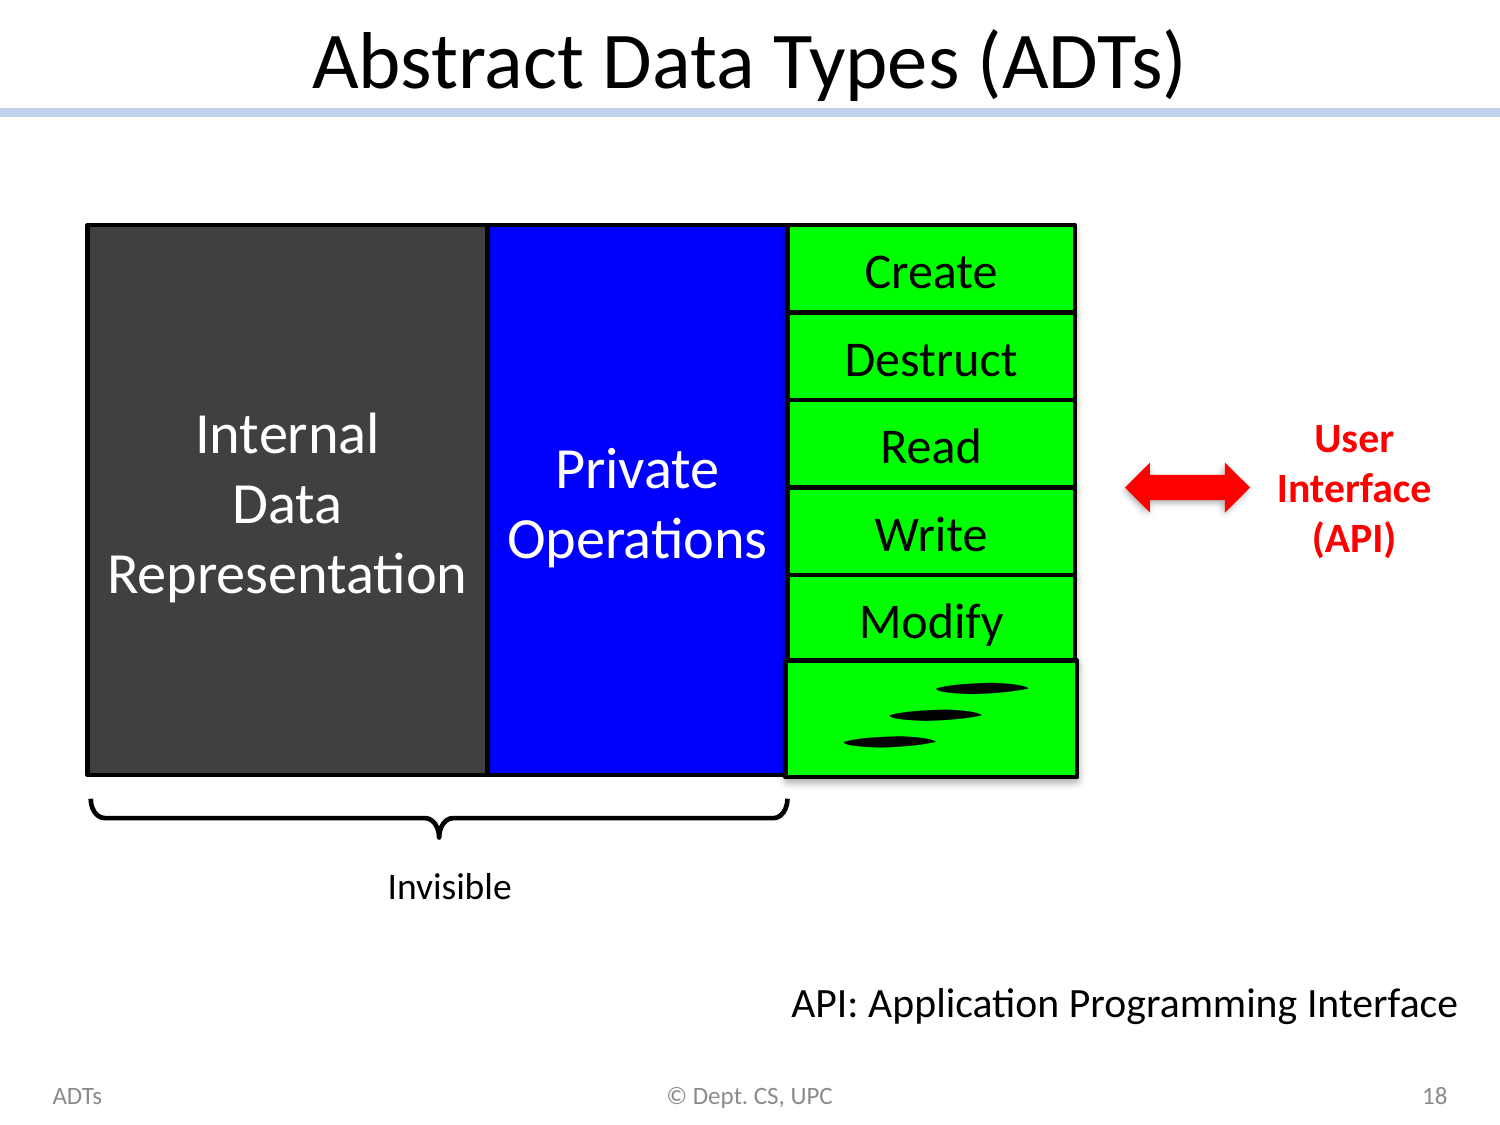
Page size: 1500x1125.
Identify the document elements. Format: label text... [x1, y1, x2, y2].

text_box [1122, 460, 1253, 515]
slide_number 18 [1112, 1065, 1463, 1125]
footer © Dept. CS, UPC [512, 1065, 988, 1125]
text_box Invisible [372, 854, 527, 915]
text_box Modify [785, 573, 1077, 658]
text_box Create [785, 223, 1077, 310]
text_box Internal Data Representation [85, 223, 485, 777]
text_box Destruct [785, 310, 1077, 398]
text_box Private Operations [485, 223, 785, 777]
text_box Read [785, 398, 1077, 485]
text_box Write [785, 485, 1077, 573]
text_box API: Application Programming Interface [776, 968, 1474, 1033]
text_box [89, 798, 789, 839]
text_box User Interface (API) [1262, 403, 1447, 568]
slide_number ADTs [37, 1065, 388, 1125]
title Abstract Data Types (ADTs) [75, 0, 1425, 113]
